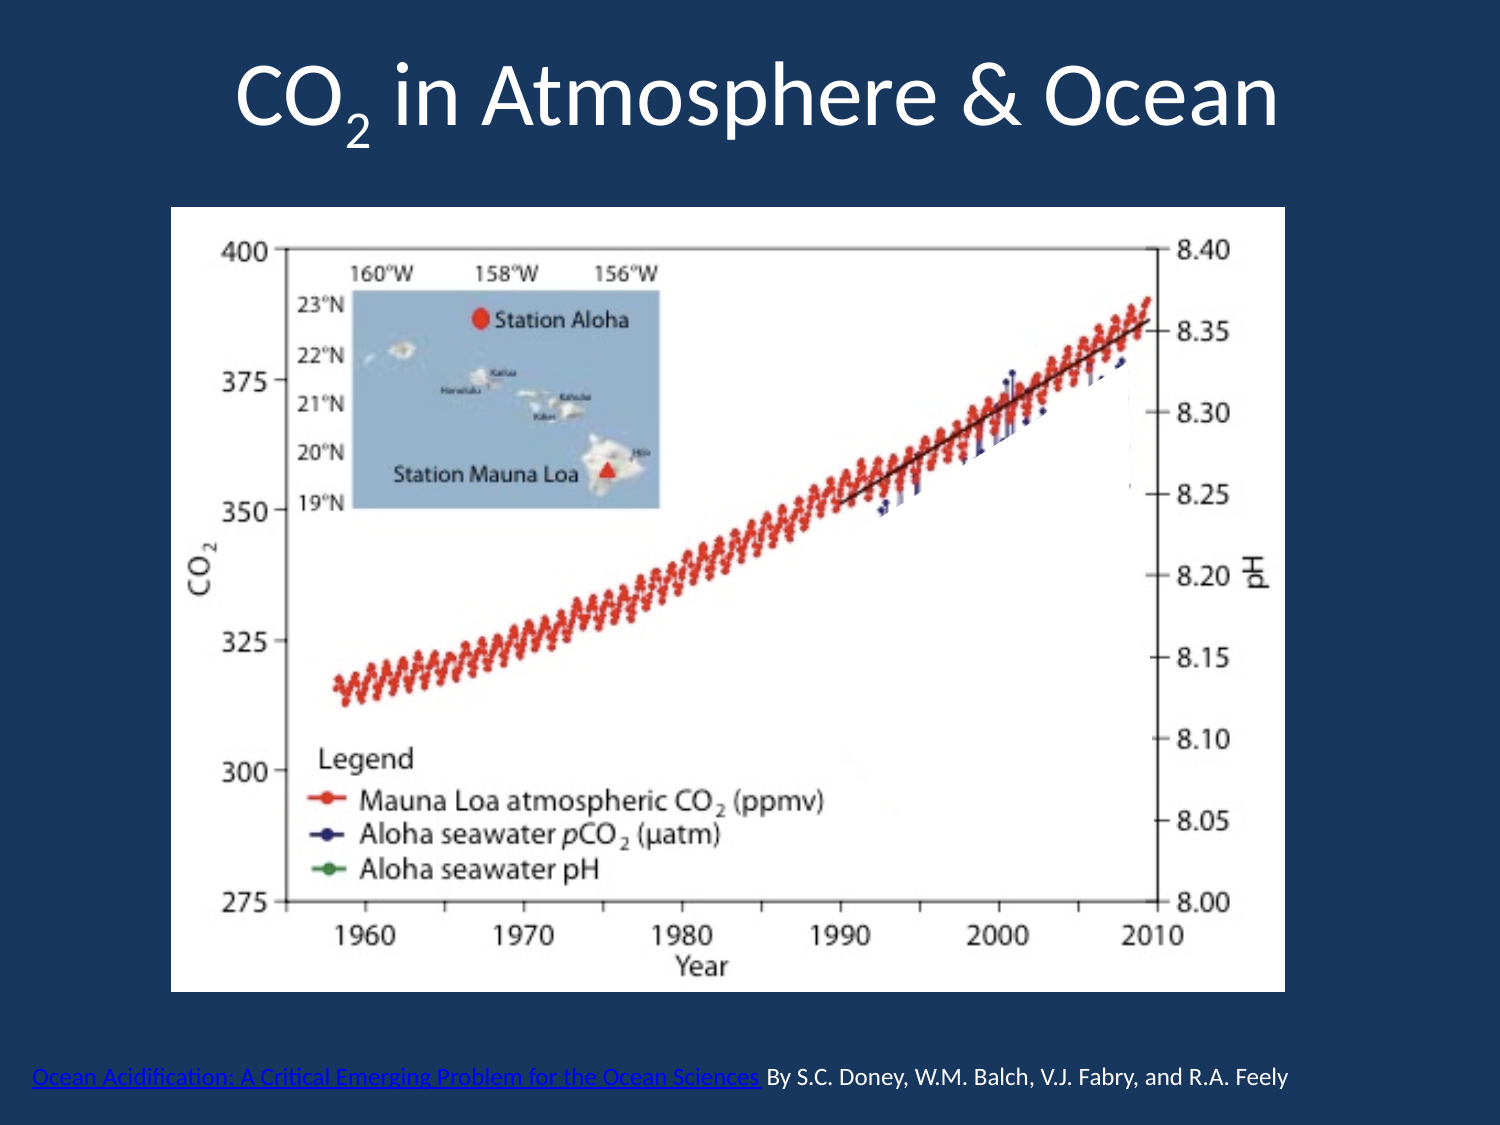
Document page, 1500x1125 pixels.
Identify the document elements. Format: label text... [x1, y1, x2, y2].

title CO2 in Atmosphere & Ocean [83, 2, 1434, 191]
picture [170, 207, 1285, 992]
text_box Ocean Acidification: A Critical Emerging Problem for the Ocean Sciences By S.C. Doney, W.M. Balch, V.J. Fabry, and R.A. Feely [17, 1053, 1500, 1099]
